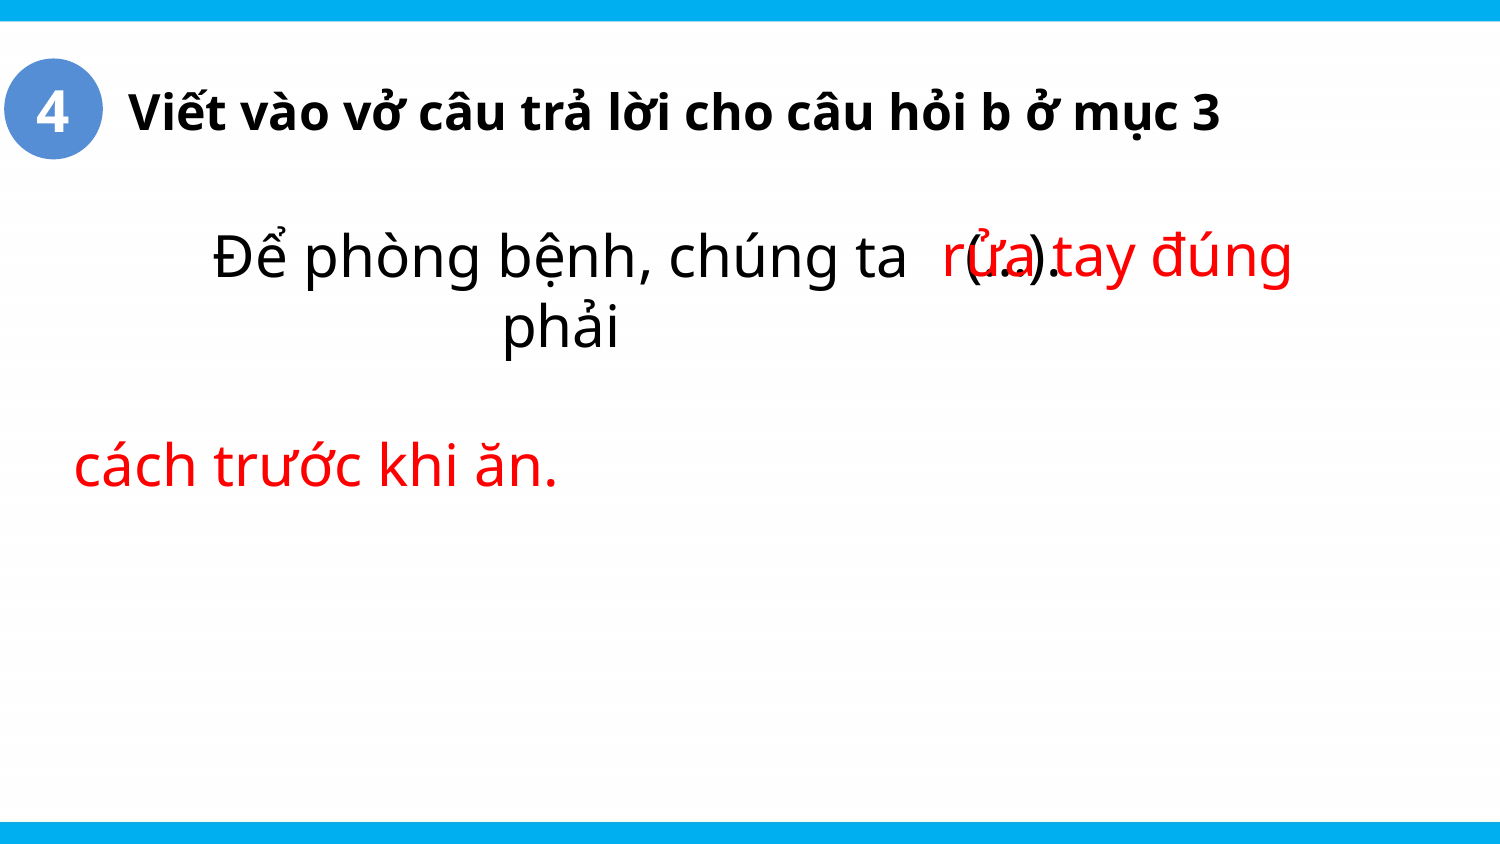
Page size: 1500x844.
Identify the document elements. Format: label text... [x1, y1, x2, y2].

text_box 4 [2, 56, 105, 162]
picture [0, 22, 1500, 822]
text_box rửa tay đúng cách trước khi ăn. [13, 210, 1384, 506]
text_box Viết vào vở câu trả lời cho câu hỏi b ở mục 3 [113, 73, 1400, 149]
